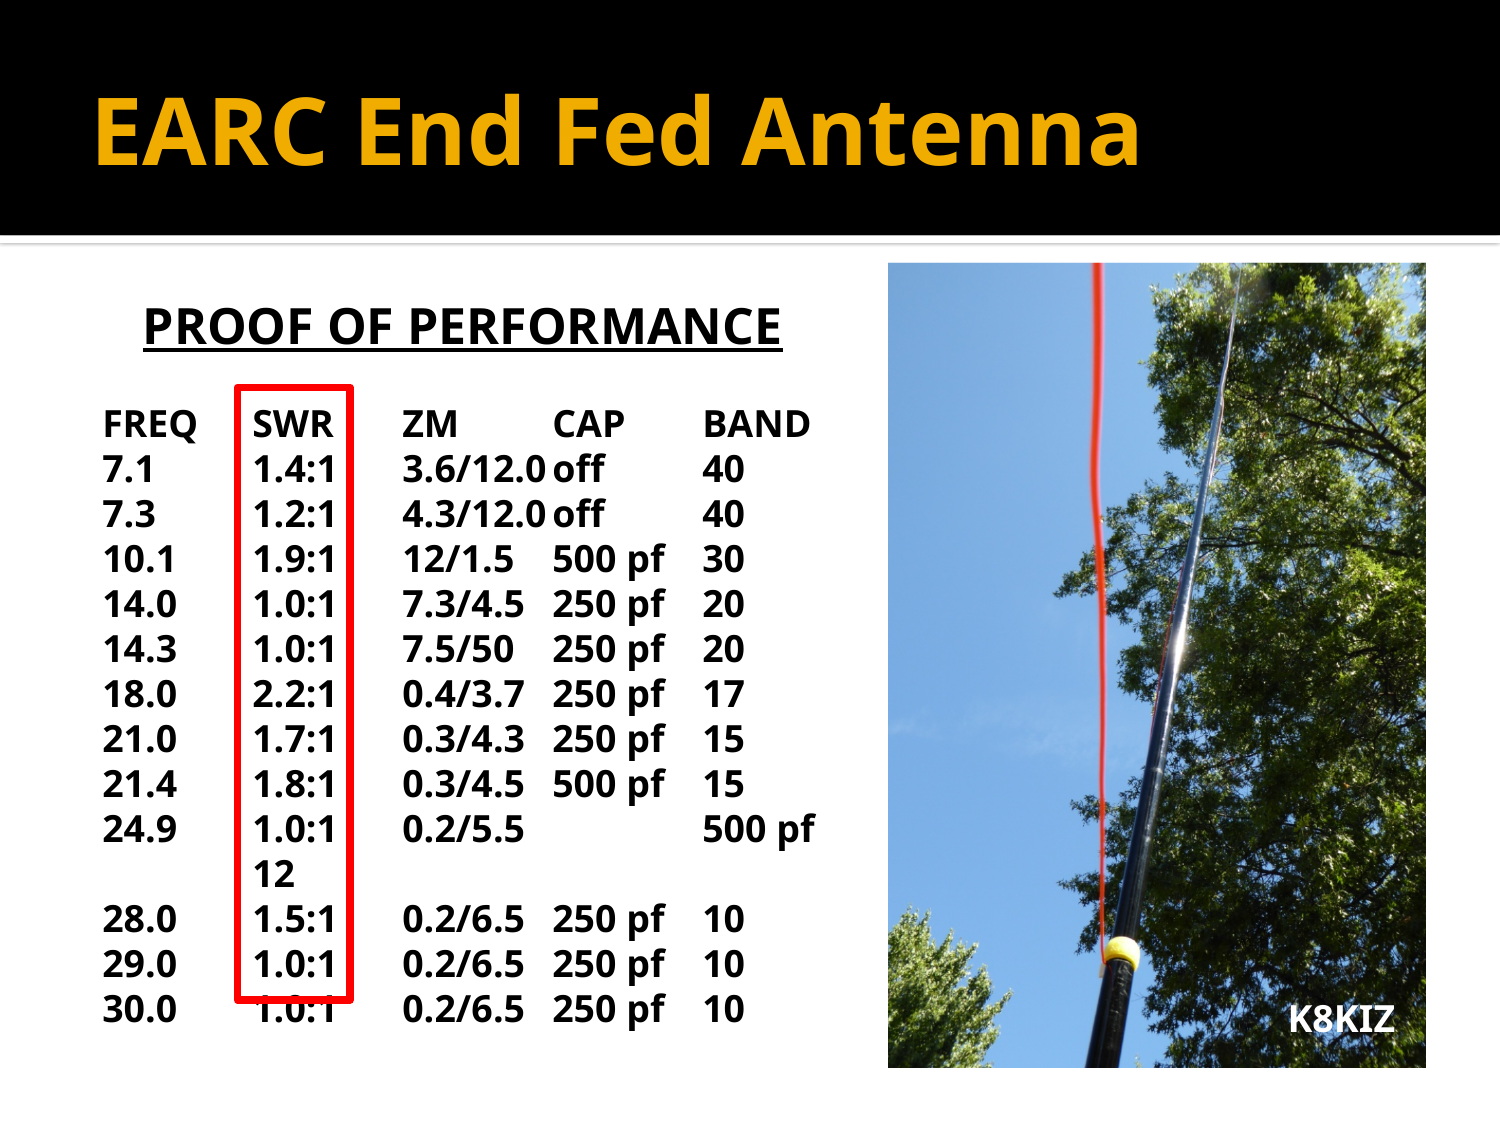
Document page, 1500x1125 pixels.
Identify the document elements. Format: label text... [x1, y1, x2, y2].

title EARC End Fed Antenna [75, 25, 1425, 231]
text_box [234, 384, 354, 1004]
text_box PROOF OF PERFORMANCE FREQ SWR ZM CAP BAND 7.1 1.4:1 3.6/12.0 off 40 7.3 1.2:1 4.3/12.0 off 40 10.1 1.9:1 12/1.5 500 pf 30 14.0 1.0:1 7.3/4.5 250 pf 20 14.3 1.0:1 7.5/50 250 pf 20 18.0 2.2:1 0.4/3.7 250 pf 17 21.0 1.7:1 0.3/4.3 250 pf 15 21.4 1.8:1 0.3/4.5 500 pf 15 24.9 1.0:1 0.2/5.5 500 pf 12 28.0 1.5:1 0.2/6.5 250 pf 10 29.0 1.0:1 0.2/6.5 250 pf 10 30.0 1.0:1 0.2/6.5 250 pf 10 [87, 287, 838, 1083]
text_box K8KIZ [1272, 987, 1410, 1048]
picture [753, 263, 1500, 1067]
